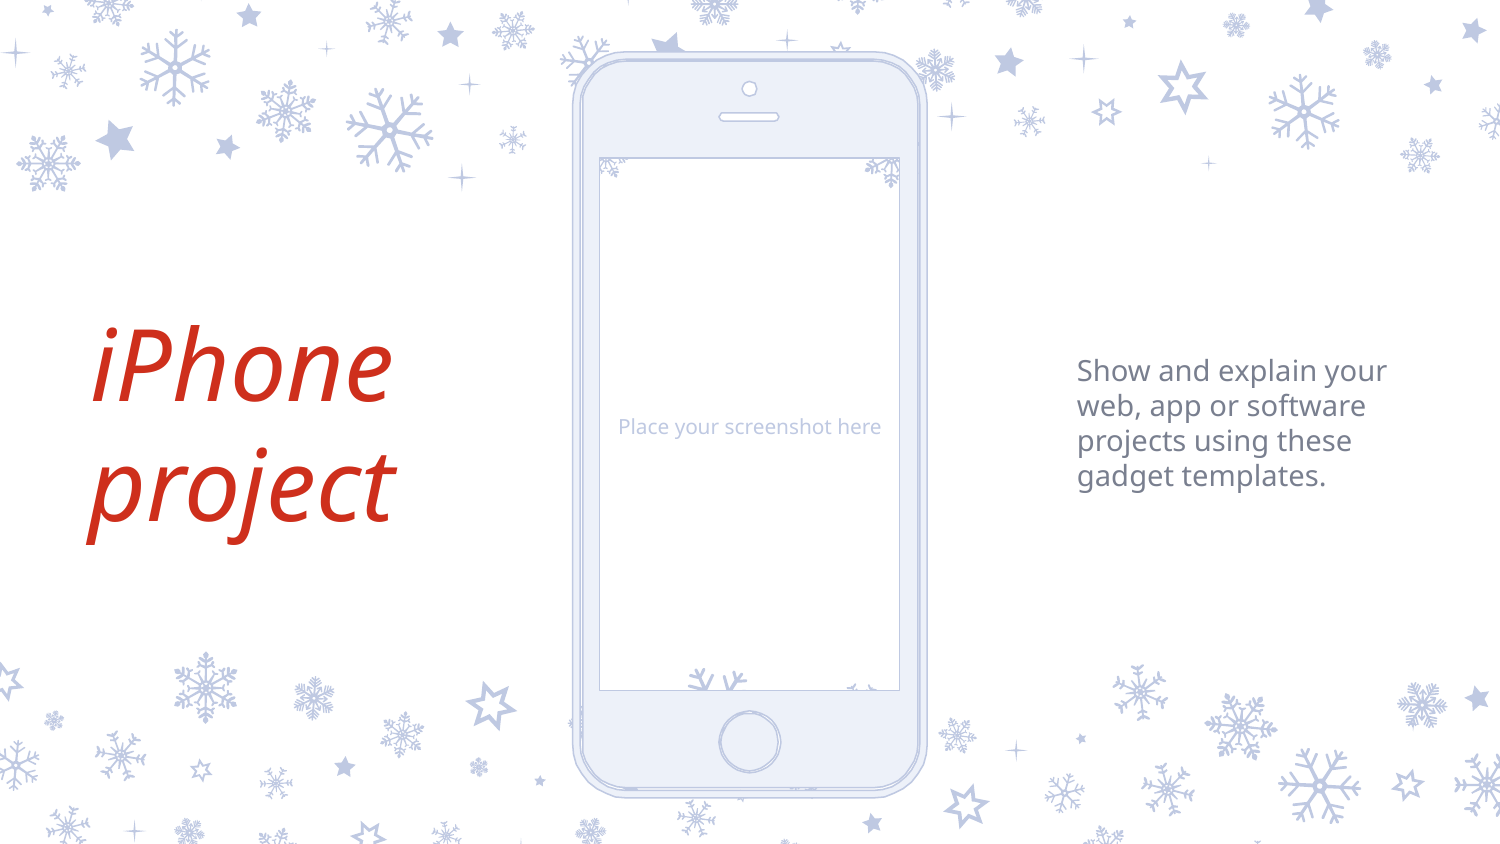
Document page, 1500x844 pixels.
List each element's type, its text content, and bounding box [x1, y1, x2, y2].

list Show and explain your web, app or software projects using these gadget templates. [1061, 122, 1432, 722]
list iPhone project [59, 122, 410, 722]
text_box [572, 51, 928, 798]
text_box Place your screenshot here [598, 158, 902, 694]
